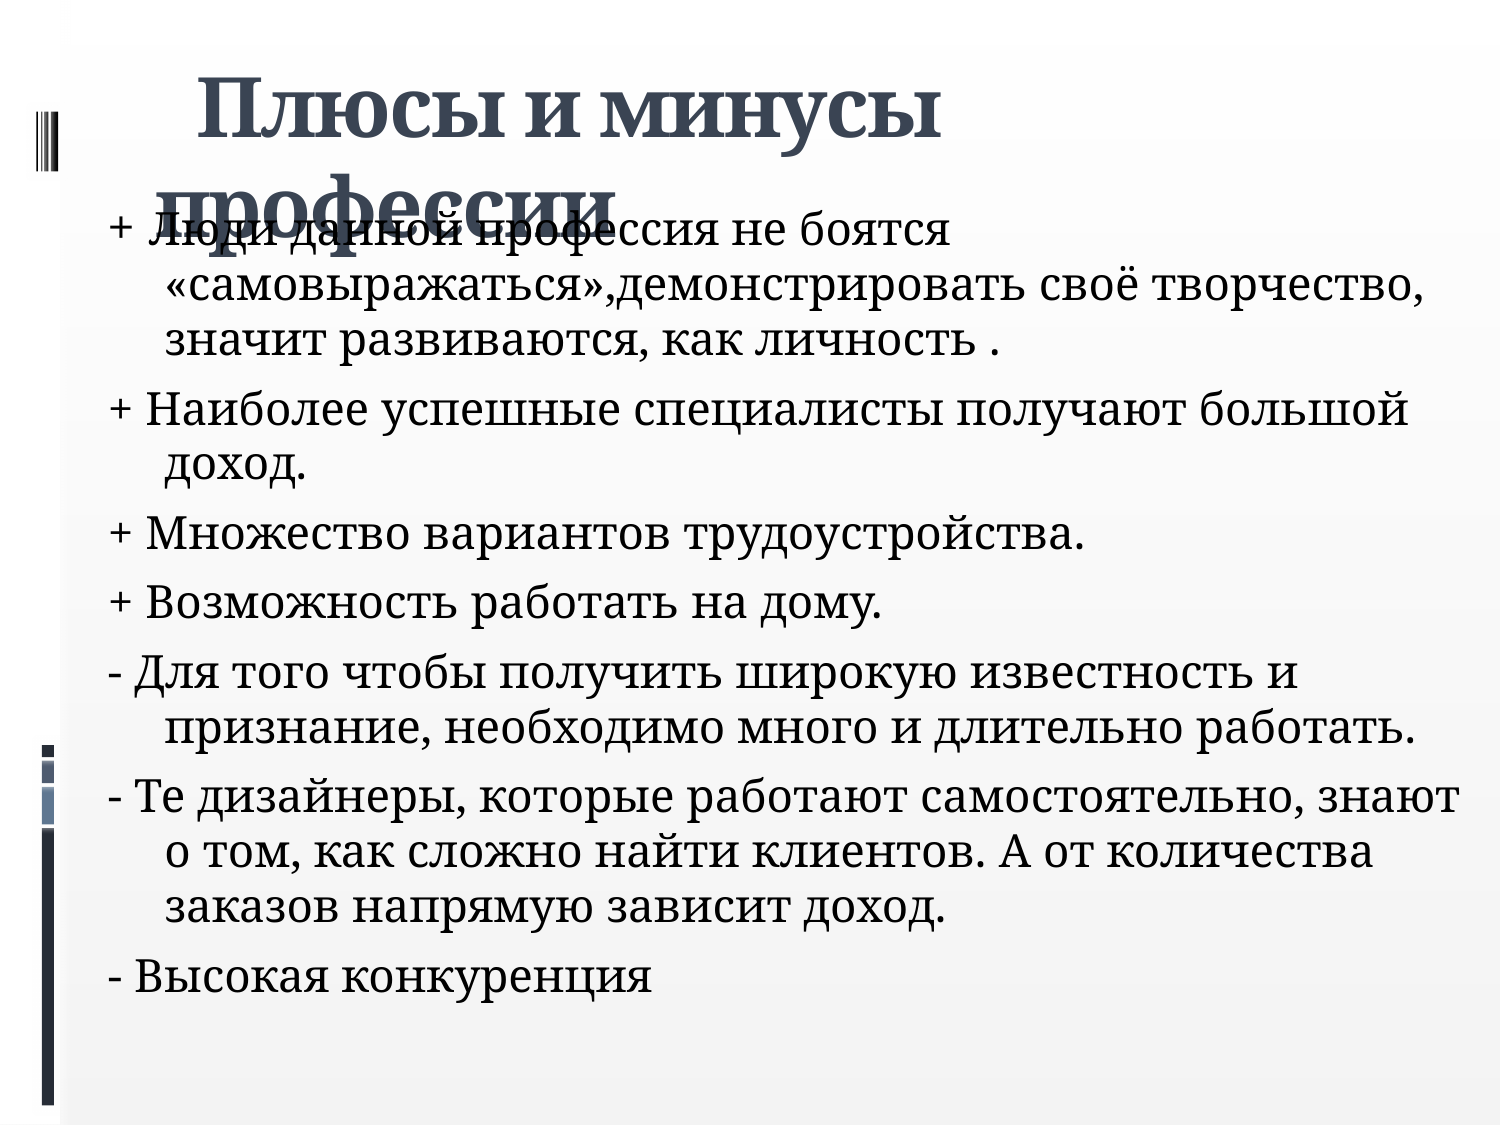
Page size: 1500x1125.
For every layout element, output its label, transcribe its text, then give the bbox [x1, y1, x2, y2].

title Плюсы и минусы профессии [140, 46, 1416, 187]
list + Люди данной профессия не боятся «самовыражаться»,демонстрировать своё творчество, значит развиваются, как личность . + Наиболее успешные специалисты получают большой доход. + Множество вариантов трудоустройства. + Возможность работать на дому. - Для того чтобы получить широкую известность и признание, необходимо много и длительно работать. - Те дизайнеры, которые работают самостоятельно, знают о том, как сложно найти клиентов. А от количества заказов напрямую зависит доход. - Высокая конкуренция [82, 187, 1477, 1090]
